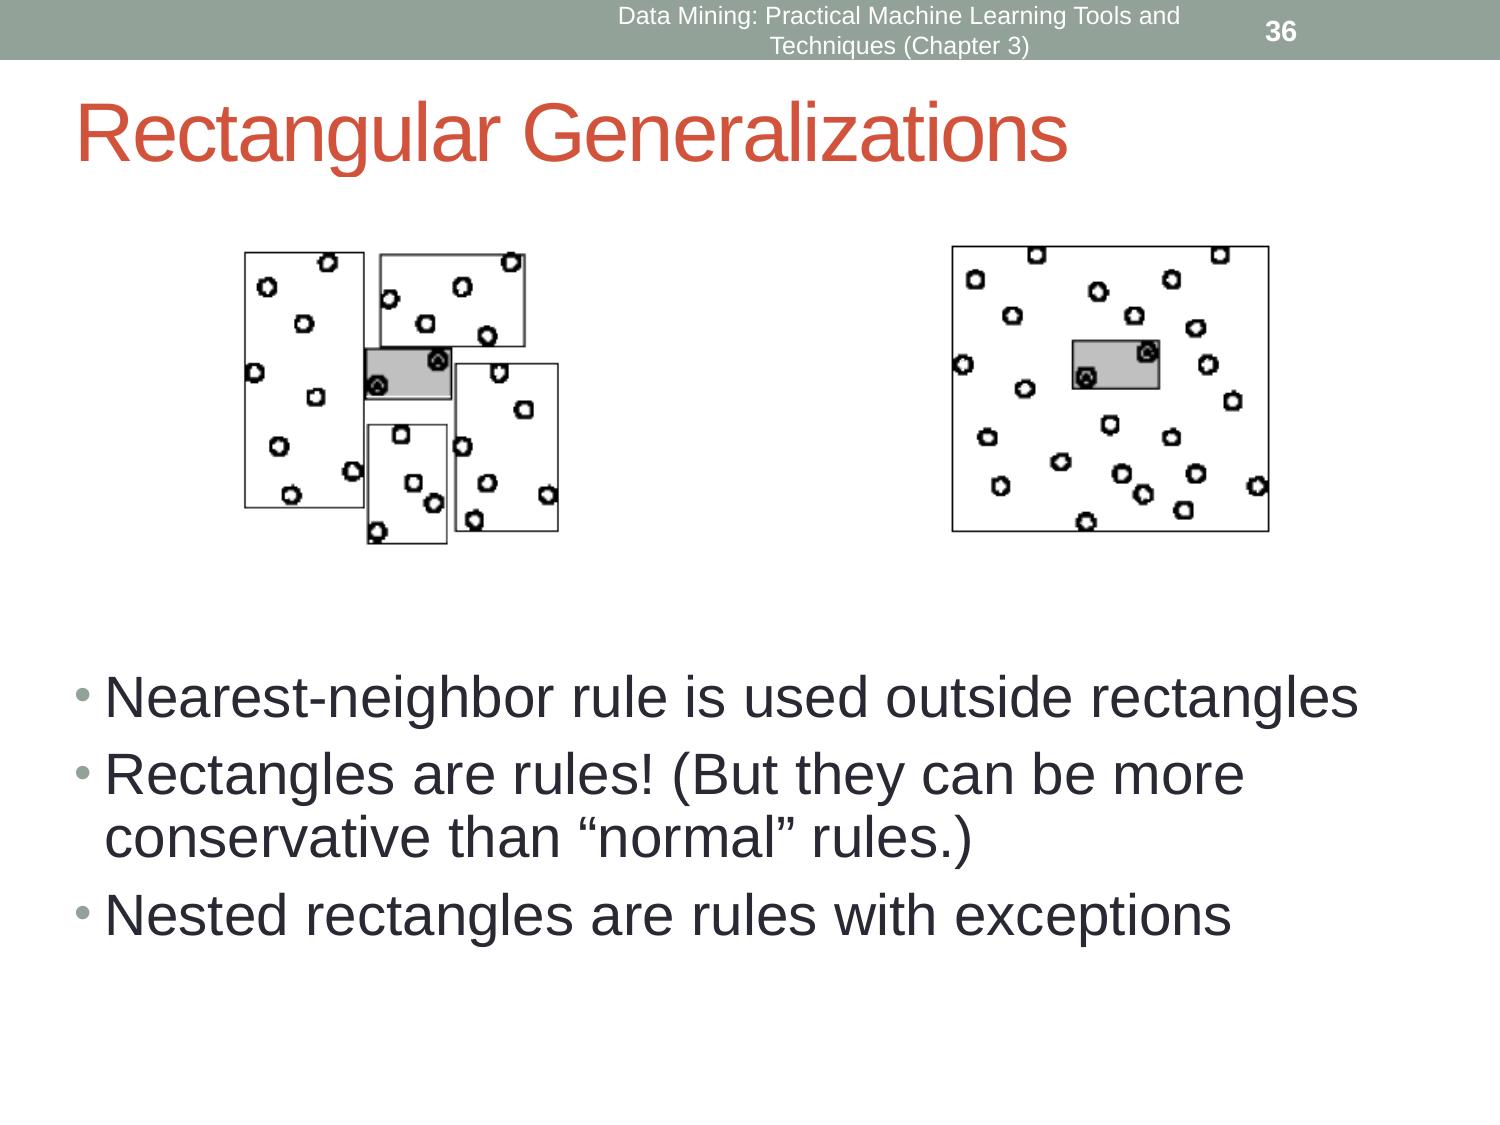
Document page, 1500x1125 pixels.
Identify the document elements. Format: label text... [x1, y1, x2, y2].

list Nearest-neighbor rule is used outside rectangles Rectangles are rules! (But they can be more conservative than “normal” rules.) Nested rectangles are rules with exceptions [59, 659, 1460, 1125]
picture [88, 176, 703, 623]
title Rectangular Generalizations [59, 36, 1460, 220]
footer Data Mining: Practical Machine Learning Tools and Techniques (Chapter 3) [562, 3, 1238, 36]
picture [796, 174, 1412, 621]
slide_number 36 [1250, 3, 1425, 36]
